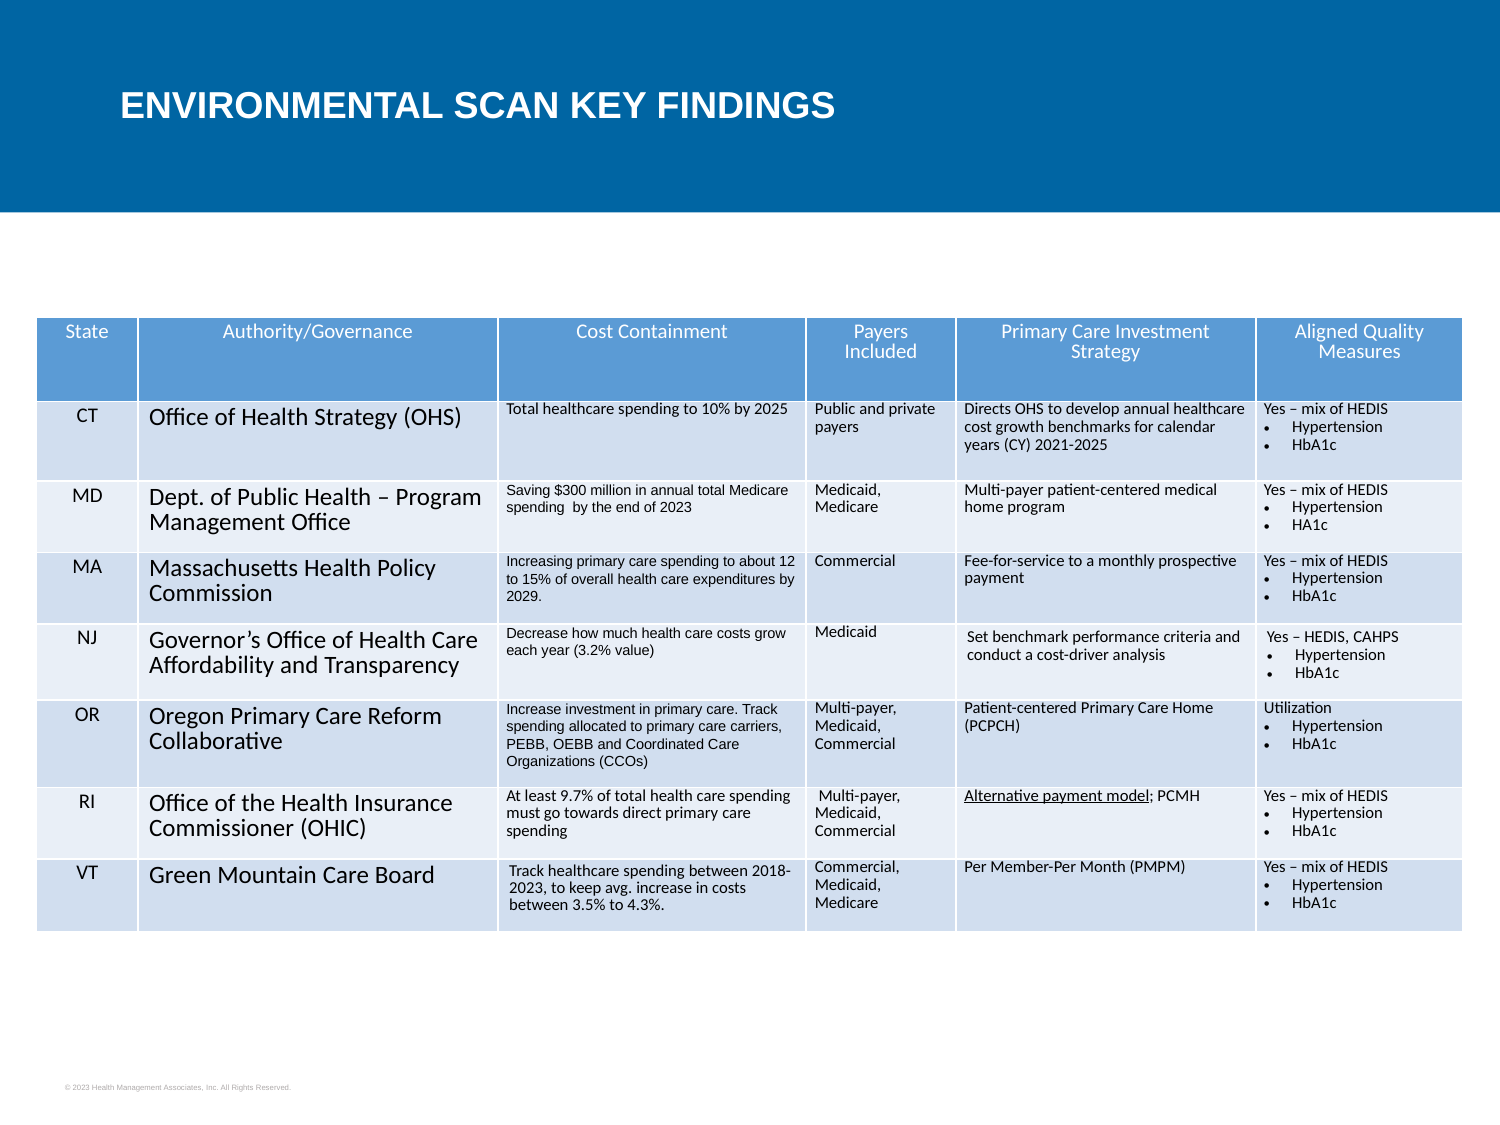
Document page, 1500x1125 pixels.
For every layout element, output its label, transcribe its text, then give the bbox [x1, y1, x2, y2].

table_header Primary Care Investment Strategy [957, 318, 1255, 401]
table_cell Directs OHS to develop annual healthcare cost growth benchmarks for calendar years (CY) 2021-2025 [957, 402, 1255, 480]
table_cell Saving $300 million in annual total Medicare spending by the end of 2023 [499, 482, 805, 552]
table_cell Total healthcare spending to 10% by 2025 [499, 402, 805, 480]
table_cell NJ [37, 625, 137, 699]
table_cell Alternative payment model; PCMH [957, 788, 1255, 858]
table_cell Fee-for-service to a monthly prospective payment [957, 553, 1255, 623]
table_cell Yes – mix of HEDIS Hypertension HA1c [1257, 482, 1462, 552]
table_cell Track healthcare spending between 2018-2023, to keep avg. increase in costs between 3.5% to 4.3%. [499, 860, 805, 931]
table_cell VT [37, 860, 137, 931]
table_header Authority/Governance [139, 318, 497, 401]
table_cell RI [37, 788, 137, 858]
table_cell Per Member-Per Month (PMPM) [957, 860, 1255, 931]
table_cell Yes – mix of HEDIS Hypertension HbA1c [1257, 553, 1462, 623]
table_cell Office of the Health Insurance Commissioner (OHIC) [139, 788, 497, 858]
table_cell Yes – mix of HEDIS Hypertension HbA1c [1257, 860, 1462, 931]
table_cell Multi-payer patient-centered medical home program [957, 482, 1255, 552]
table_cell Multi-payer, Medicaid, Commercial [807, 701, 955, 787]
table_header Payers Included [807, 318, 955, 401]
table_cell Multi-payer, Medicaid, Commercial [807, 788, 955, 858]
table_header Aligned Quality Measures [1257, 318, 1462, 401]
table_header State [37, 318, 137, 401]
table_cell MD [37, 482, 137, 552]
table_cell Medicaid, Medicare [807, 482, 955, 552]
table_cell At least 9.7% of total health care spending must go towards direct primary care spending [499, 788, 805, 858]
table_cell Patient-centered Primary Care Home (PCPCH) [957, 701, 1255, 787]
table_cell MA [37, 553, 137, 623]
table_cell Dept. of Public Health – Program Management Office [139, 482, 497, 552]
title Environmental Scan Key Findings [0, 0, 1500, 213]
table_cell Public and private payers [807, 402, 955, 480]
table_cell Governor’s Office of Health Care Affordability and Transparency [139, 625, 497, 699]
table_cell OR [37, 701, 137, 787]
table_cell Yes – mix of HEDIS Hypertension HbA1c [1257, 788, 1462, 858]
table_cell Commercial, Medicaid, Medicare [807, 860, 955, 931]
table_cell Increase investment in primary care. Track spending allocated to primary care carriers, PEBB, OEBB and Coordinated Care Organizations (CCOs) [499, 701, 805, 787]
table_cell Office of Health Strategy (OHS) [139, 402, 497, 480]
table_cell Set benchmark performance criteria and conduct a cost-driver analysis [957, 625, 1255, 699]
table_cell CT [37, 402, 137, 480]
table_cell Yes – HEDIS, CAHPS Hypertension HbA1c [1257, 625, 1462, 699]
table_cell Utilization Hypertension HbA1c [1257, 701, 1462, 787]
table_cell Commercial [807, 553, 955, 623]
table_cell Green Mountain Care Board [139, 860, 497, 931]
table_cell Oregon Primary Care Reform Collaborative [139, 701, 497, 787]
table_cell Medicaid [807, 625, 955, 699]
table_cell Increasing primary care spending to about 12 to 15% of overall health care expenditures by 2029. [499, 553, 805, 623]
table_cell Decrease how much health care costs grow each year (3.2% value) [499, 625, 805, 699]
table_cell Massachusetts Health Policy Commission [139, 553, 497, 623]
table_cell Yes – mix of HEDIS Hypertension HbA1c [1257, 402, 1462, 480]
table_header Cost Containment [499, 318, 805, 401]
